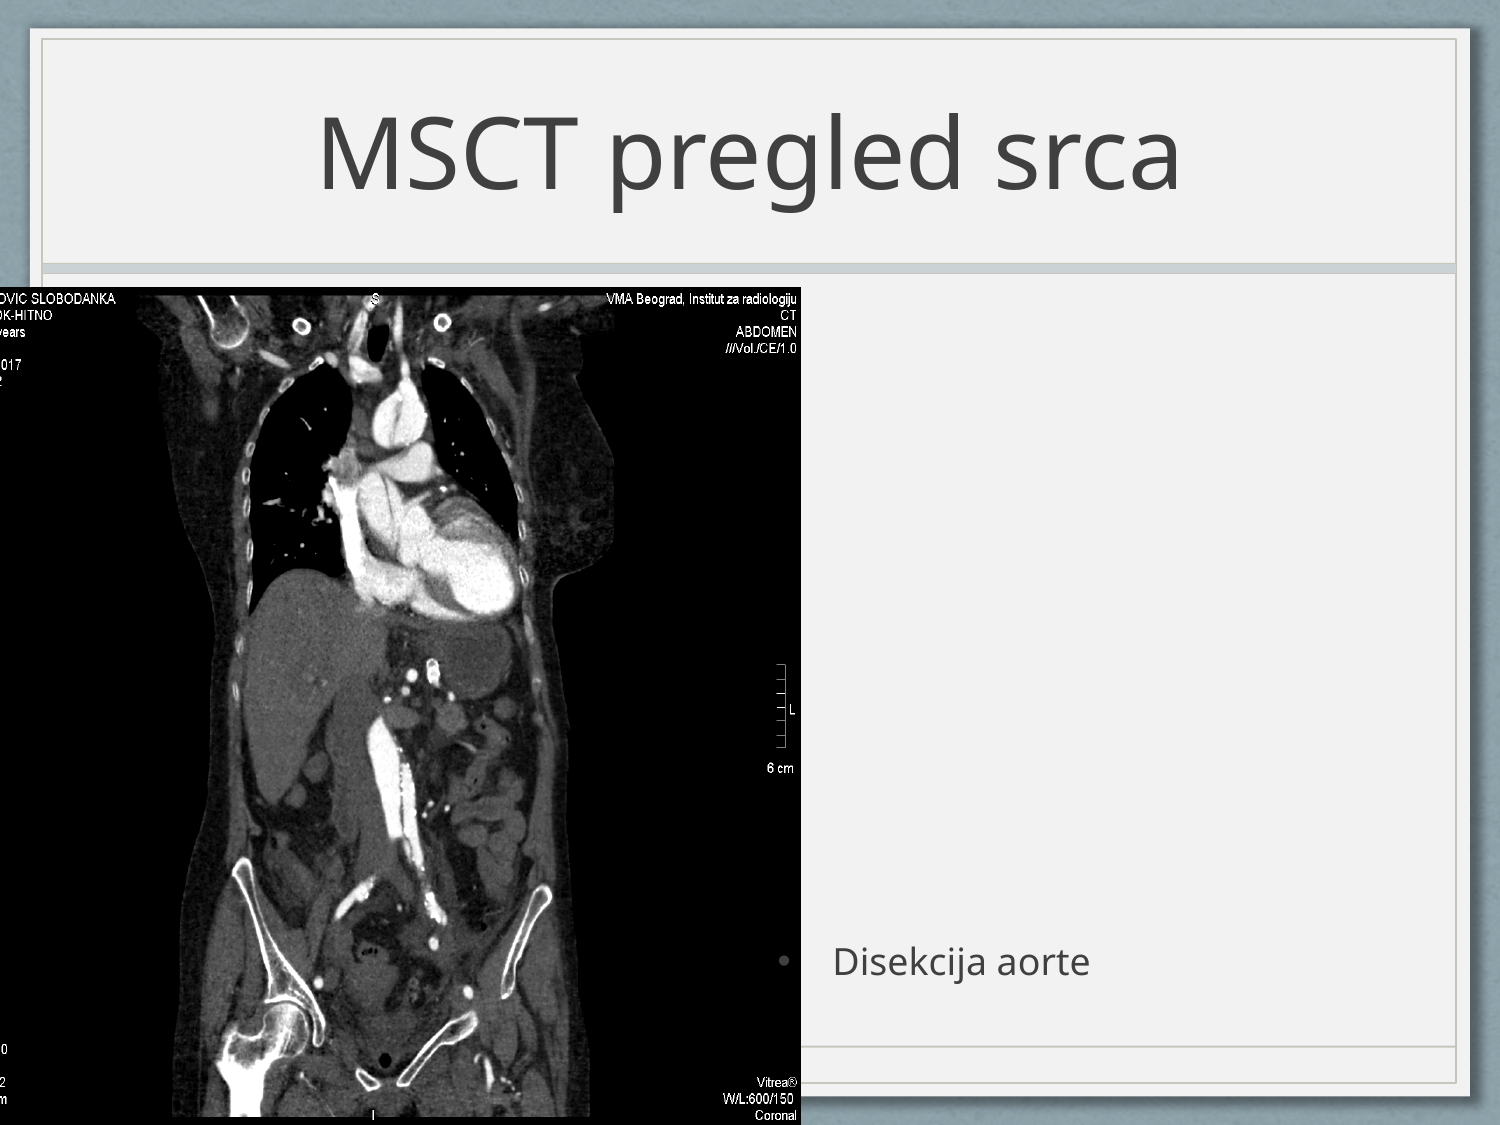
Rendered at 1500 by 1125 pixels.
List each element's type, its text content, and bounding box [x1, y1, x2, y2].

list Disekcija aorte [817, 352, 1348, 997]
title MSCT pregled srca [147, 40, 1353, 260]
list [0, 286, 802, 1125]
